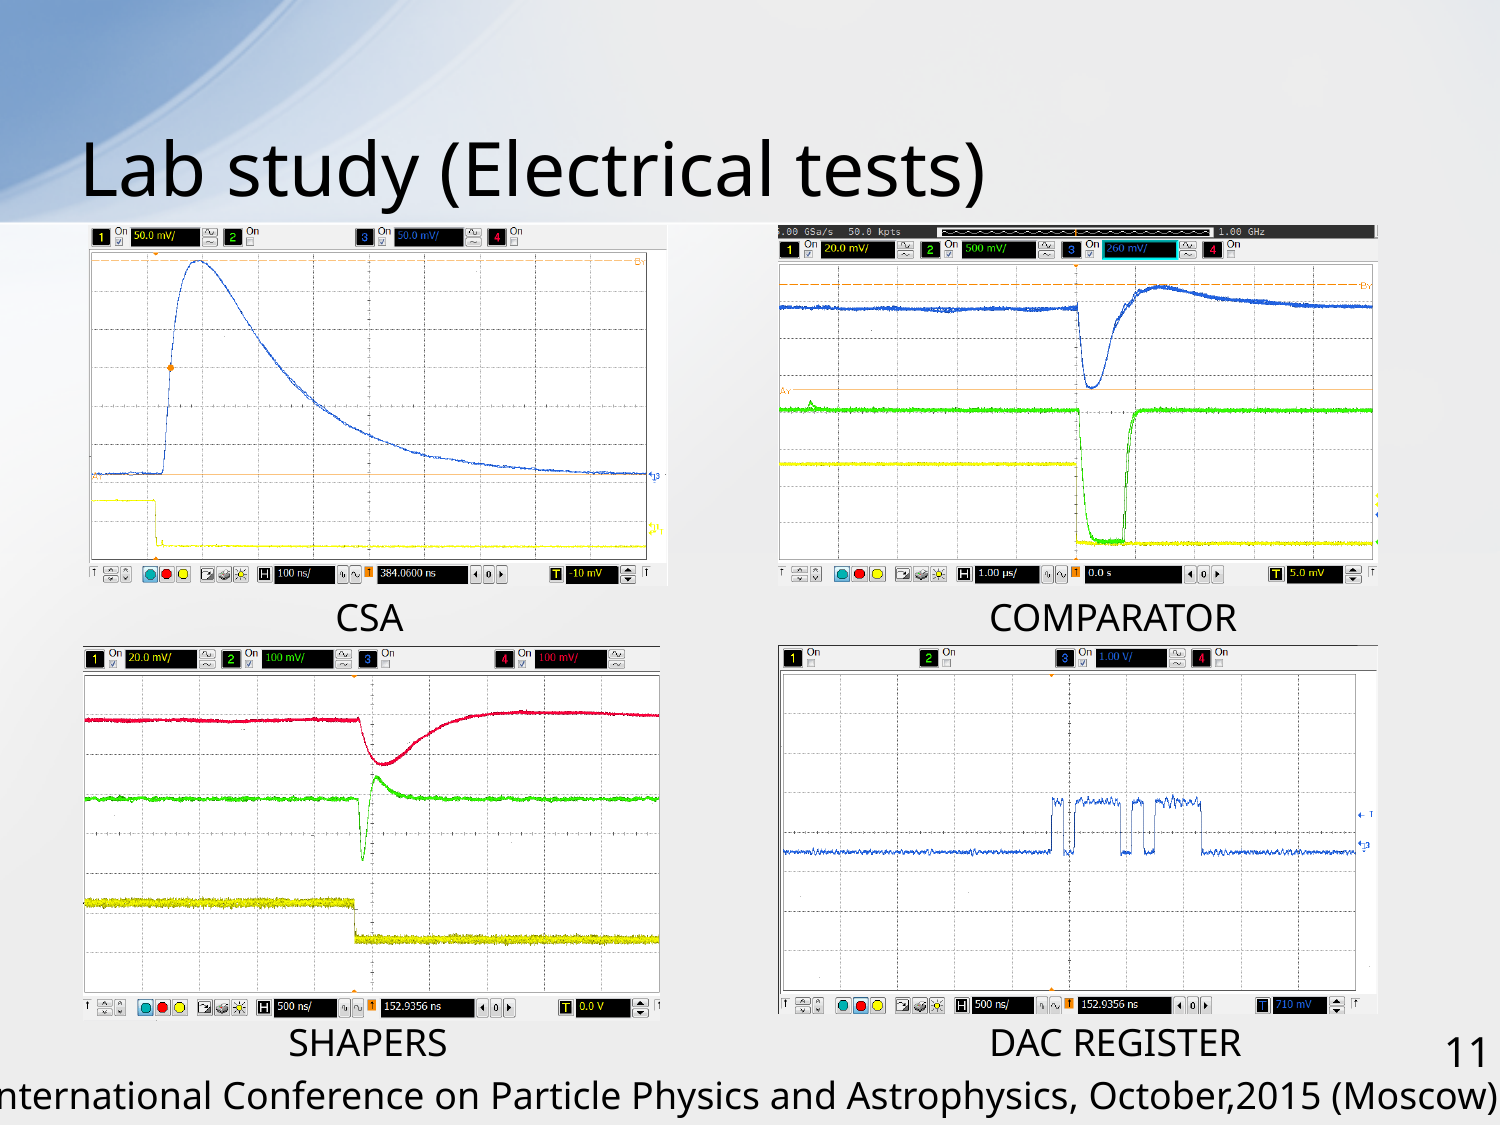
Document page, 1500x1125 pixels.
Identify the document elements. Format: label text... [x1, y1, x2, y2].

text_box DAC REGISTER [974, 1026, 1258, 1064]
text_box COMPARATOR [974, 600, 1258, 643]
slide_number 11 [1428, 1018, 1500, 1064]
title Lab study (Electrical tests) [64, 30, 1415, 219]
text_box CSA [320, 600, 427, 645]
picture [0, 0, 1500, 1064]
text_box SHAPERS [273, 1034, 475, 1064]
text_box International Conference on Particle Physics and Astrophysics, October,2015 (Moscow) [0, 1064, 1500, 1125]
